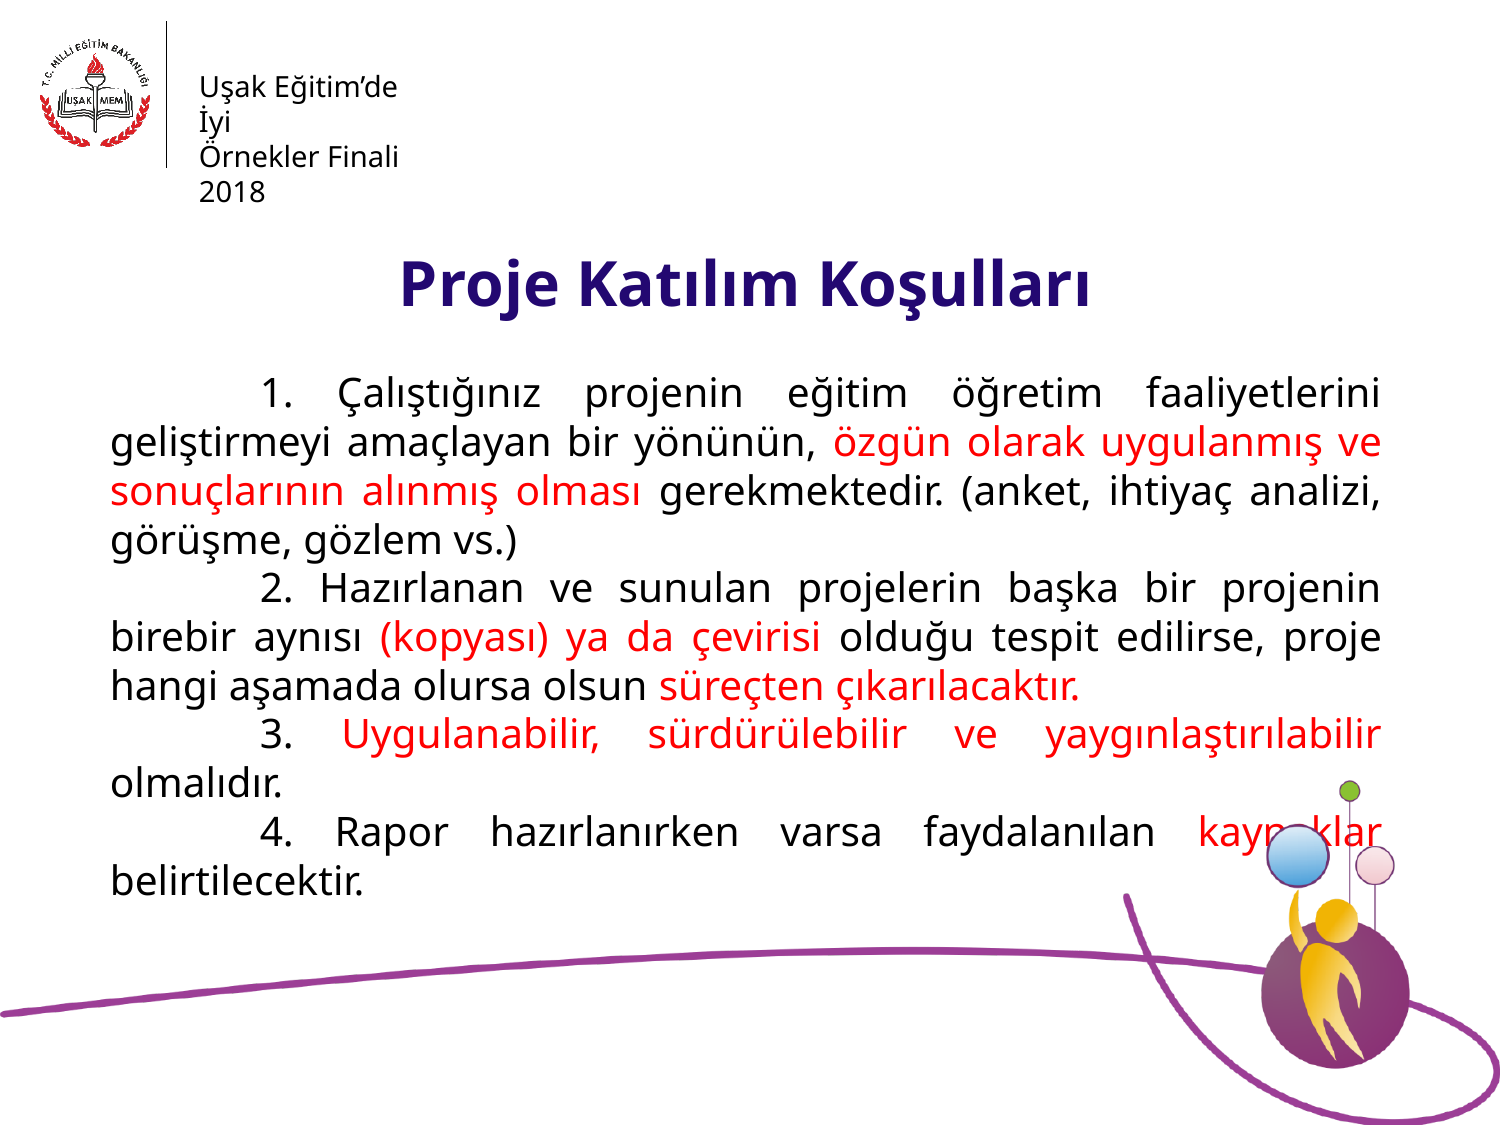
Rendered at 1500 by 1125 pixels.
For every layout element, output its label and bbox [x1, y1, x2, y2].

text_box [0, 21, 1500, 1125]
